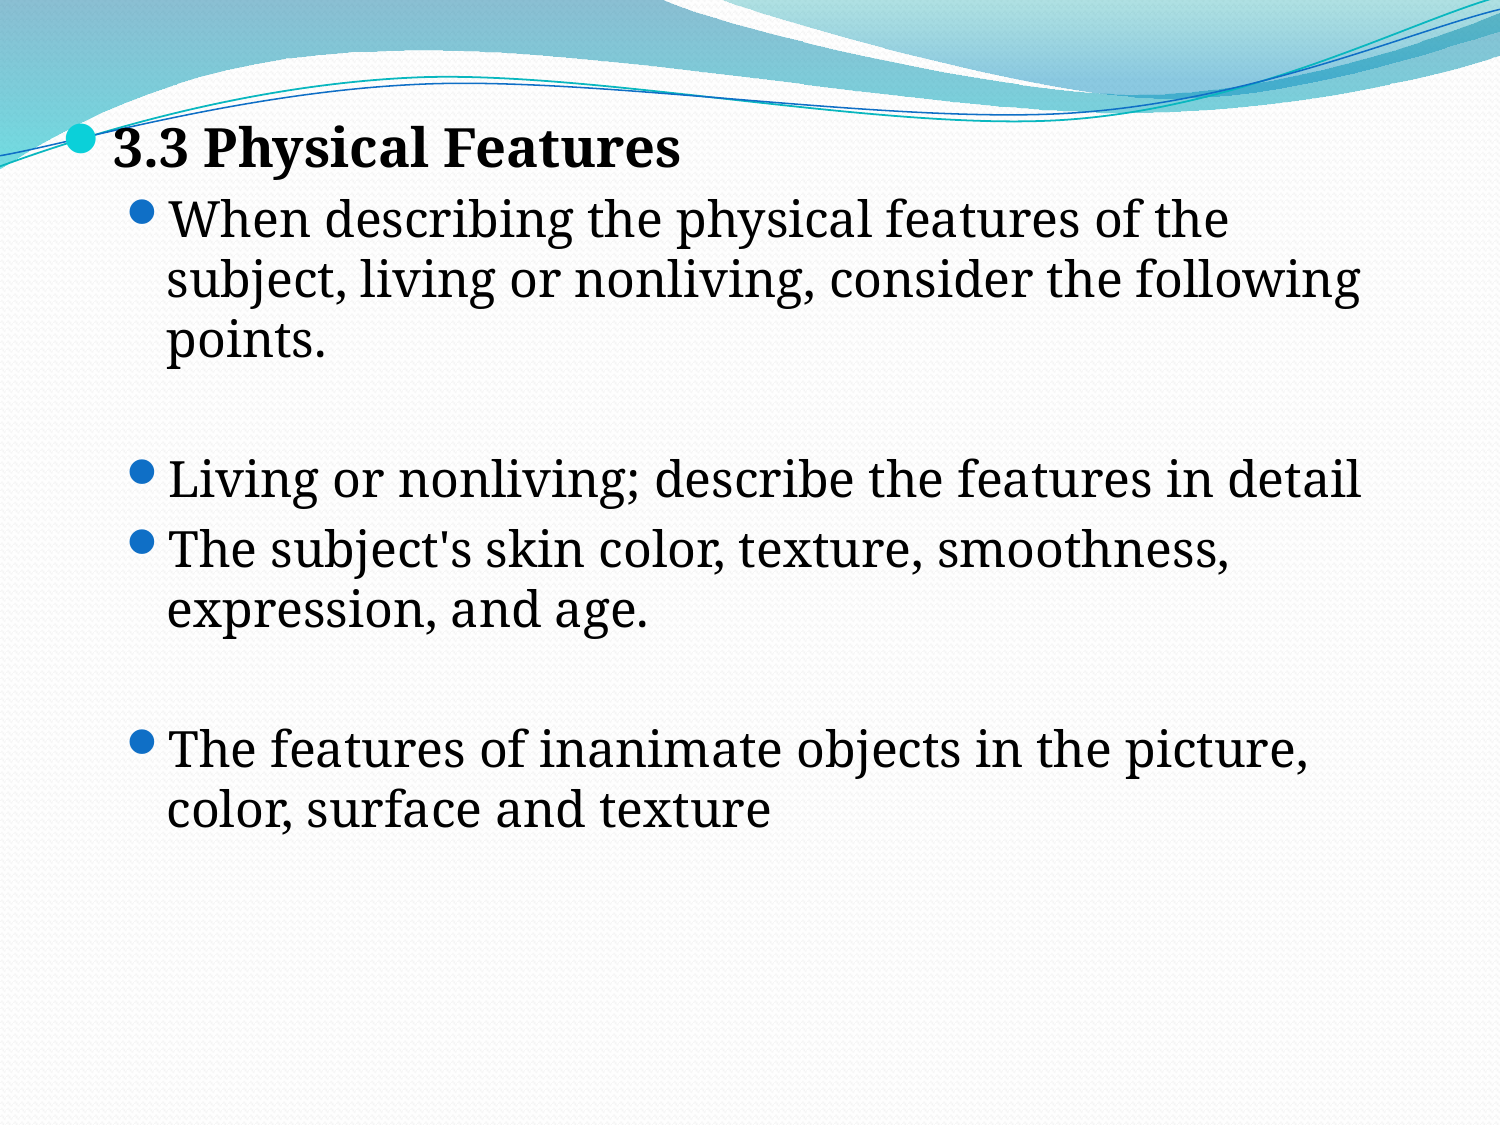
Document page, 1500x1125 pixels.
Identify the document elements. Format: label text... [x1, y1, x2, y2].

list 3.3 Physical Features When describing the physical features of the subject, living or nonliving, consider the following points. Living or nonliving; describe the features in detail The subject's skin color, texture, smoothness, expression, and age. The features of inanimate objects in the picture, color, surface and texture [46, 105, 1425, 1038]
